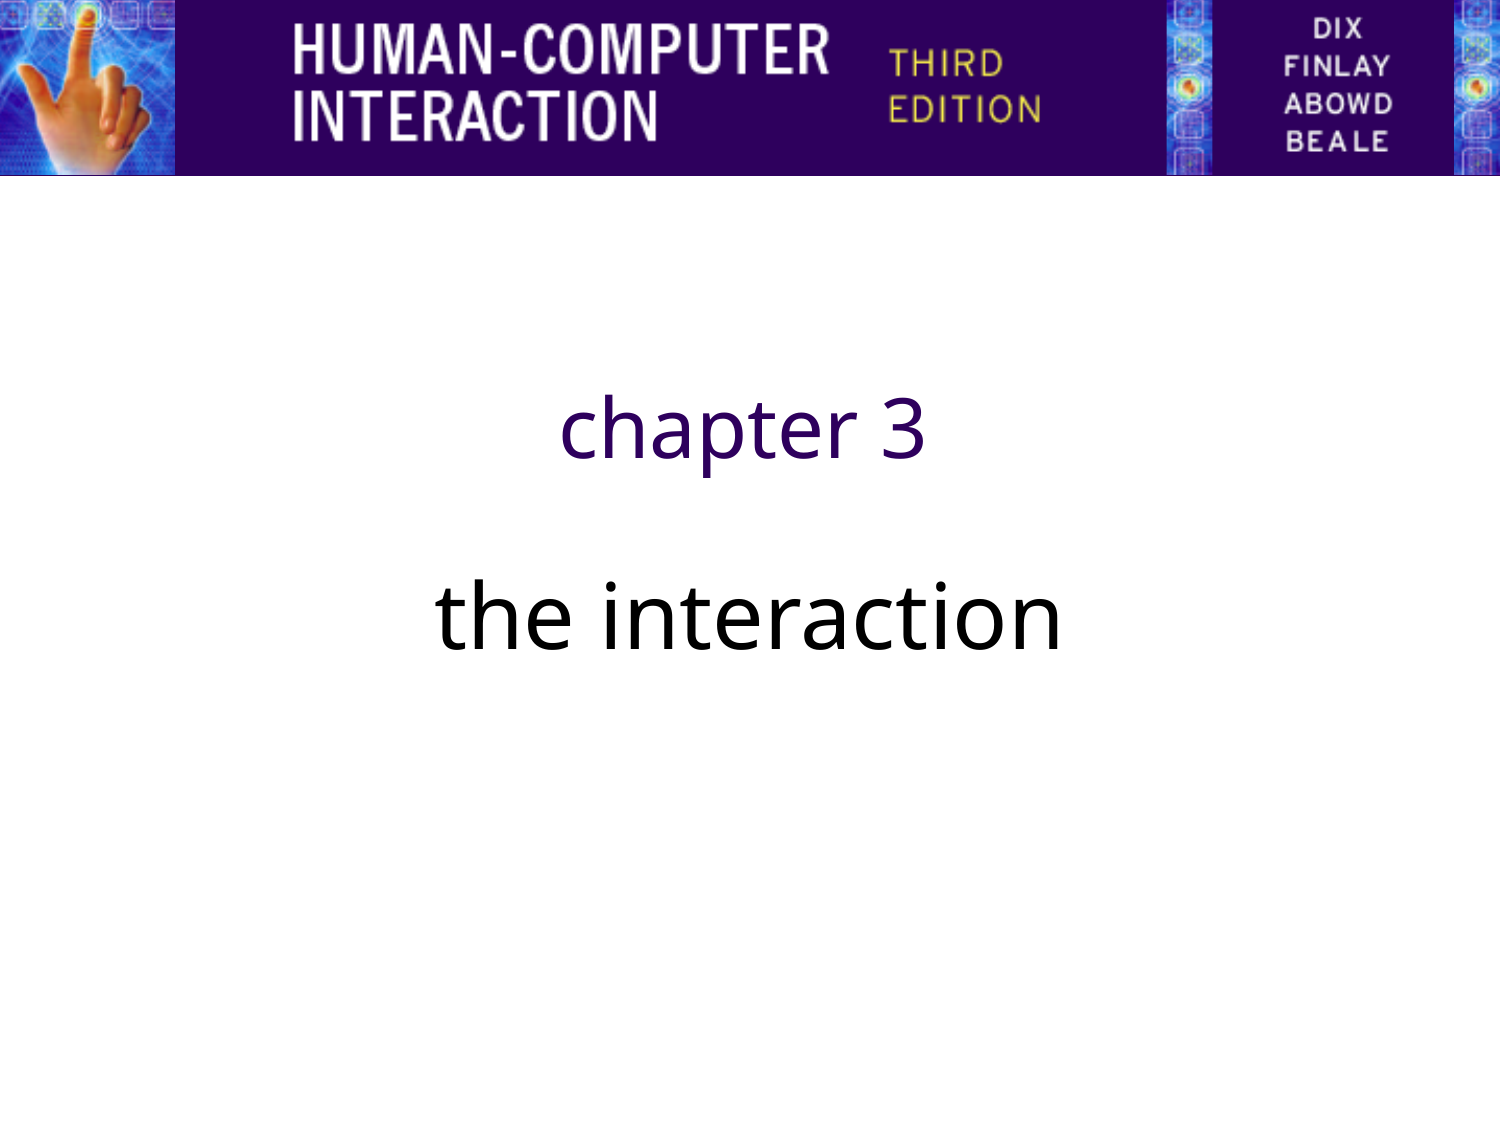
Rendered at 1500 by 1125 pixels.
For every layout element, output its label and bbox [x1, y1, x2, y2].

text_box [0, 0, 1500, 1125]
